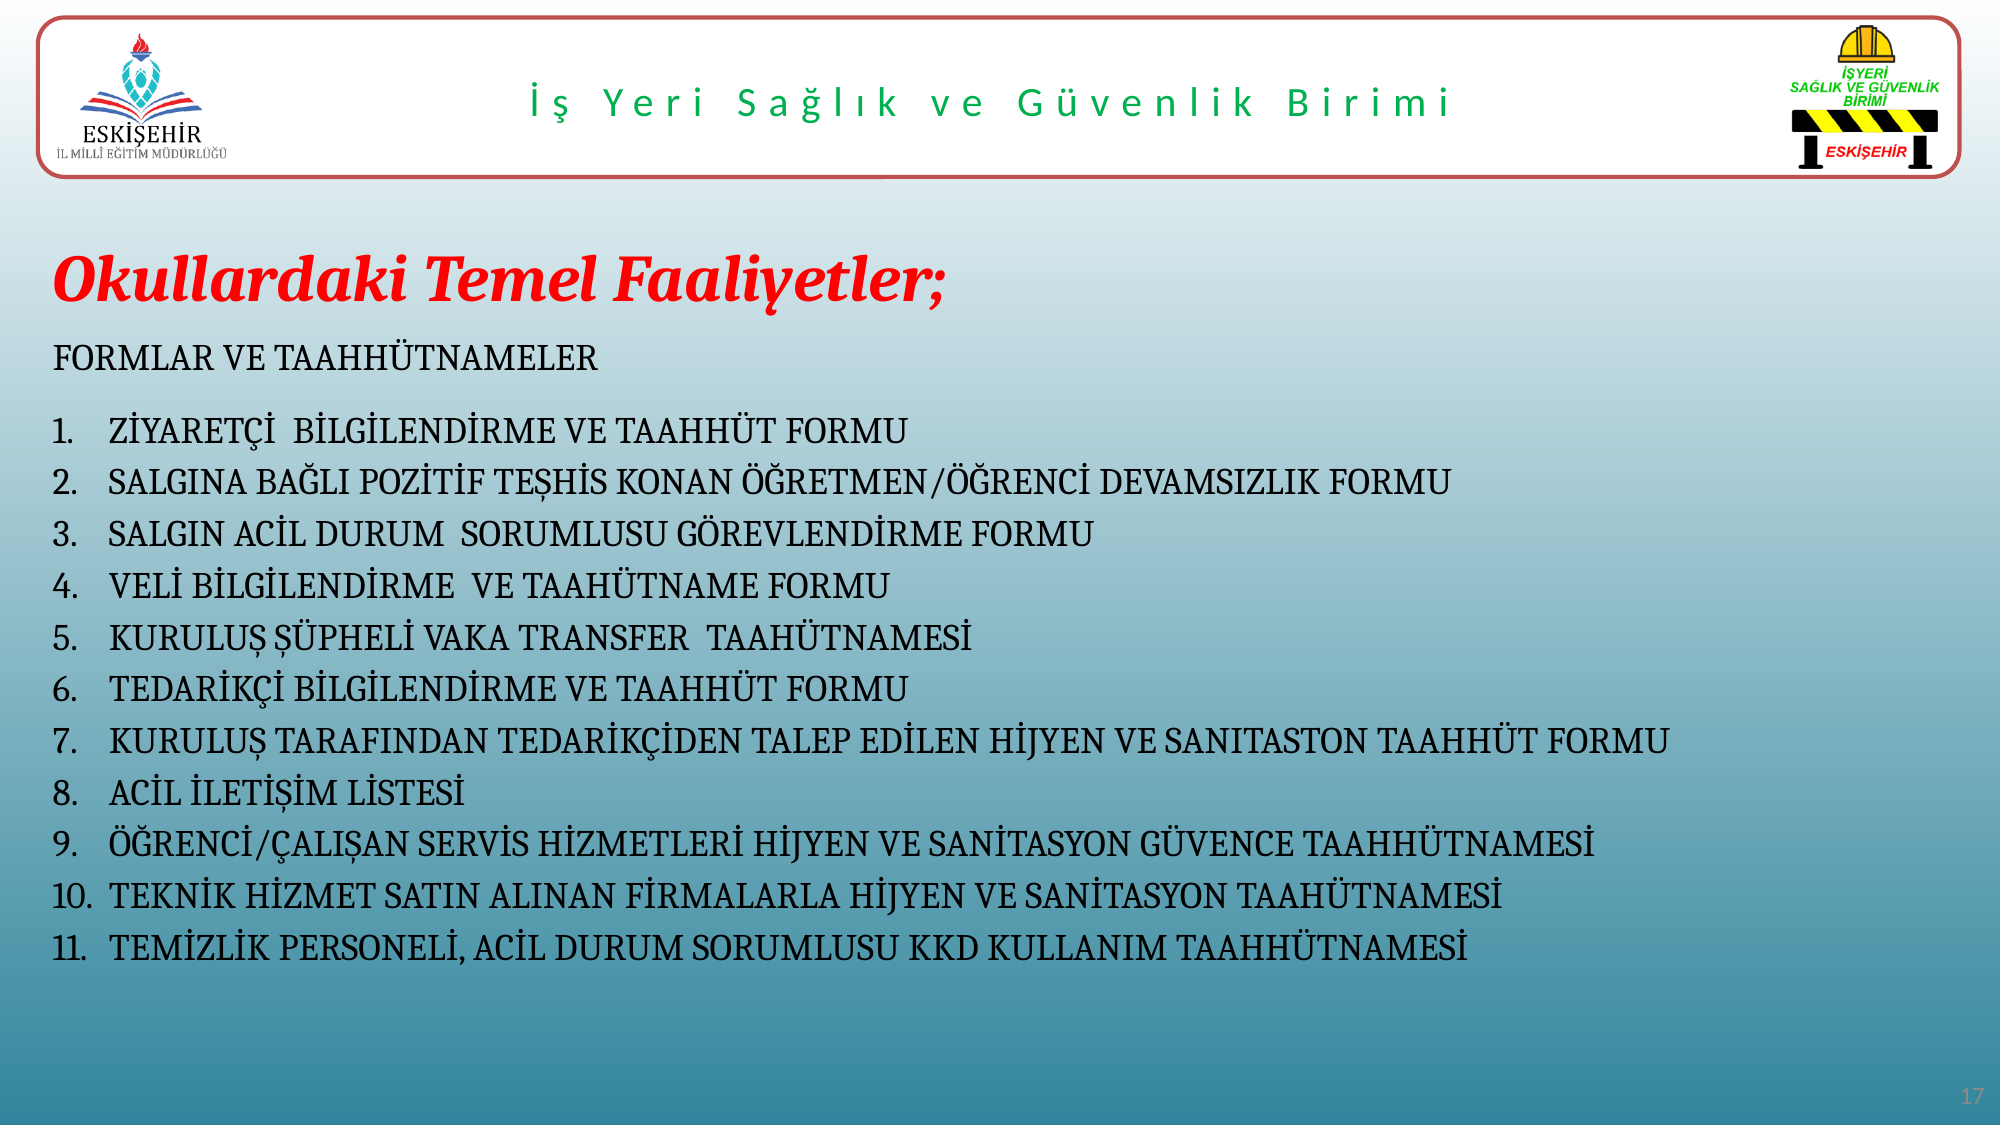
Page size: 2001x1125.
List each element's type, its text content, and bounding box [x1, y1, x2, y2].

picture [1790, 25, 1940, 169]
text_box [37, 17, 1960, 178]
slide_number 17 [1932, 1065, 2000, 1125]
text_box Okullardaki Temel Faaliyetler; [37, 226, 1948, 318]
text_box FORMLAR VE TAAHHÜTNAMELER ZİYARETÇİ BİLGİLENDİRME VE TAAHHÜT FORMU SALGINA BAĞLI POZİTİF TEŞHİS KONAN ÖĞRETMEN/ÖĞRENCİ DEVAMSIZLIK FORMU SALGIN ACİL DURUM SORUMLUSU GÖREVLENDİRME FORMU VELİ BİLGİLENDİRME VE TAAHÜTNAME FORMU KURULUŞ ŞÜPHELİ VAKA TRANSFER TAAHÜTNAMESİ TEDARİKÇİ BİLGİLENDİRME VE TAAHHÜT FORMU KURULUŞ TARAFINDAN TEDARİKÇİDEN TALEP EDİLEN HİJYEN VE SANITASTON TAAHHÜT FORMU ACİL İLETİŞİM LİSTESİ ÖĞRENCİ/ÇALIŞAN SERVİS HİZMETLERİ HİJYEN VE SANİTASYON GÜVENCE TAAHHÜTNAMESİ TEKNİK HİZMET SATIN ALINAN FİRMALARLA HİJYEN VE SANİTASYON TAAHÜTNAMESİ TEMİZLİK PERSONELİ, ACİL DURUM SORUMLUSU KKD KULLANIM TAAHHÜTNAMESİ [37, 318, 1960, 976]
